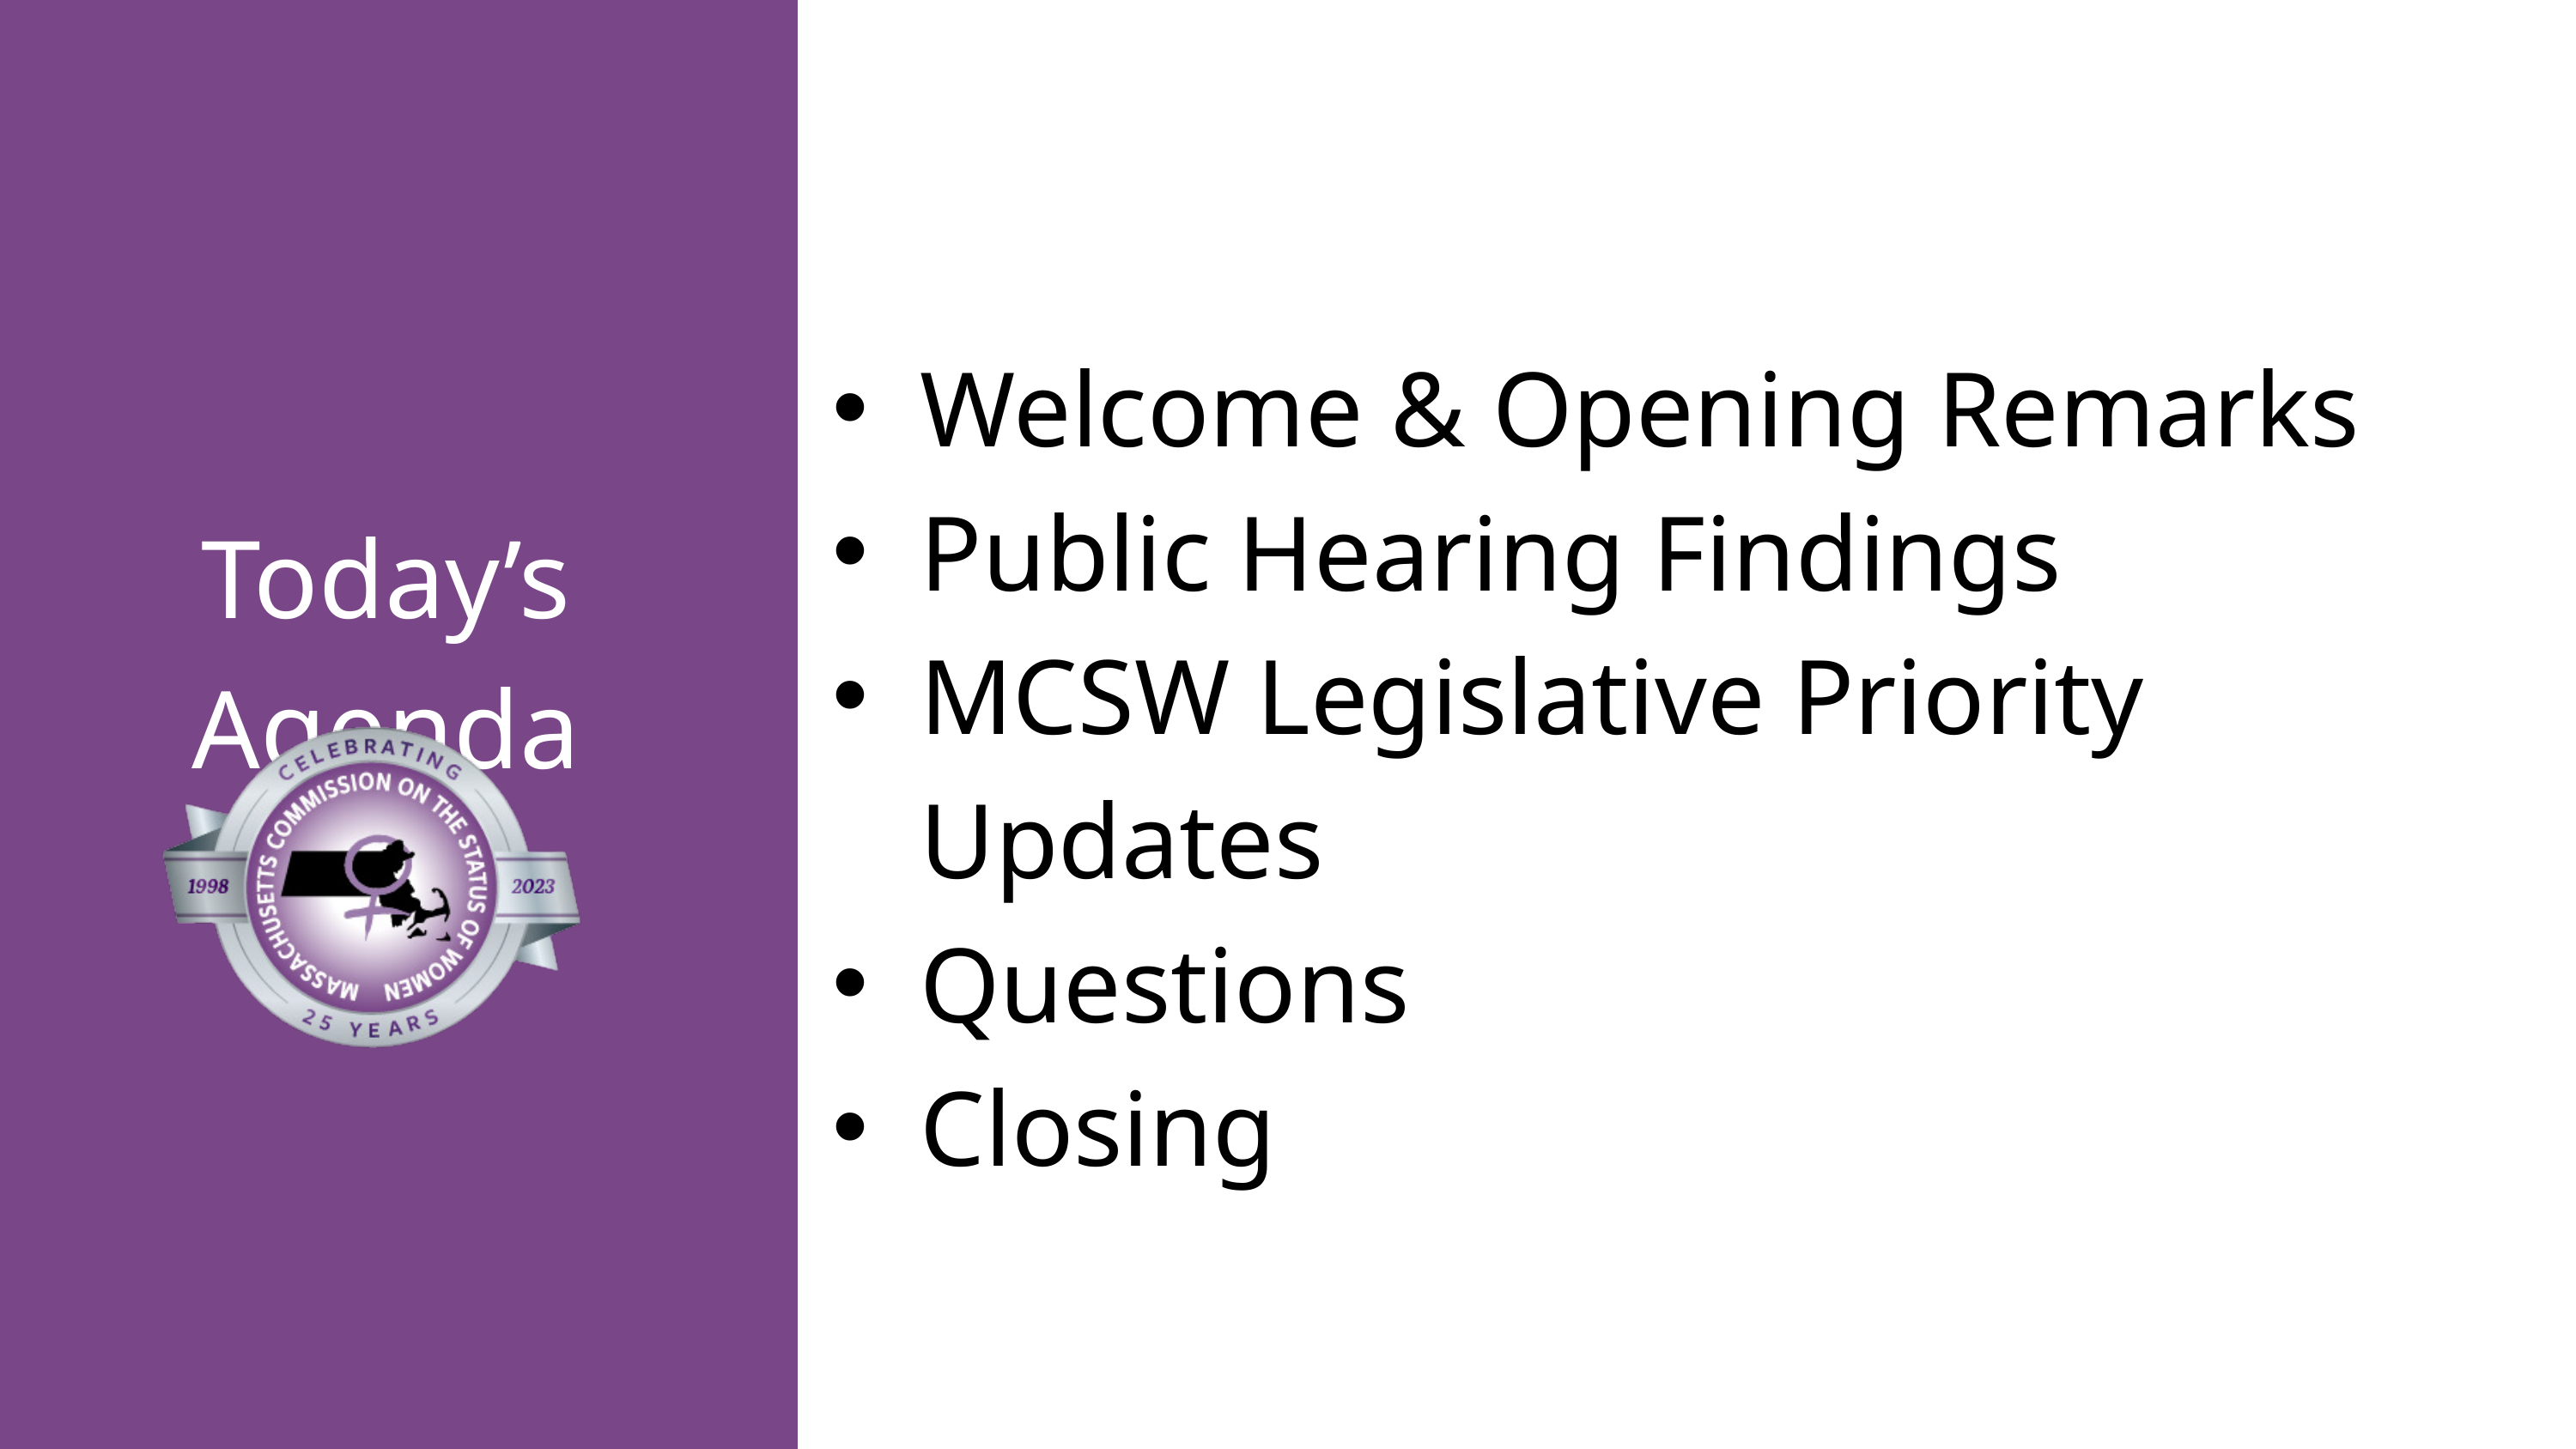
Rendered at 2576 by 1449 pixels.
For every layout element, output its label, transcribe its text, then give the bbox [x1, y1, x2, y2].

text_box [0, 0, 799, 1449]
text_box Welcome & Opening Remarks Public Hearing Findings MCSW Legislative Priority Updates Questions Closing [802, 323, 2565, 1283]
